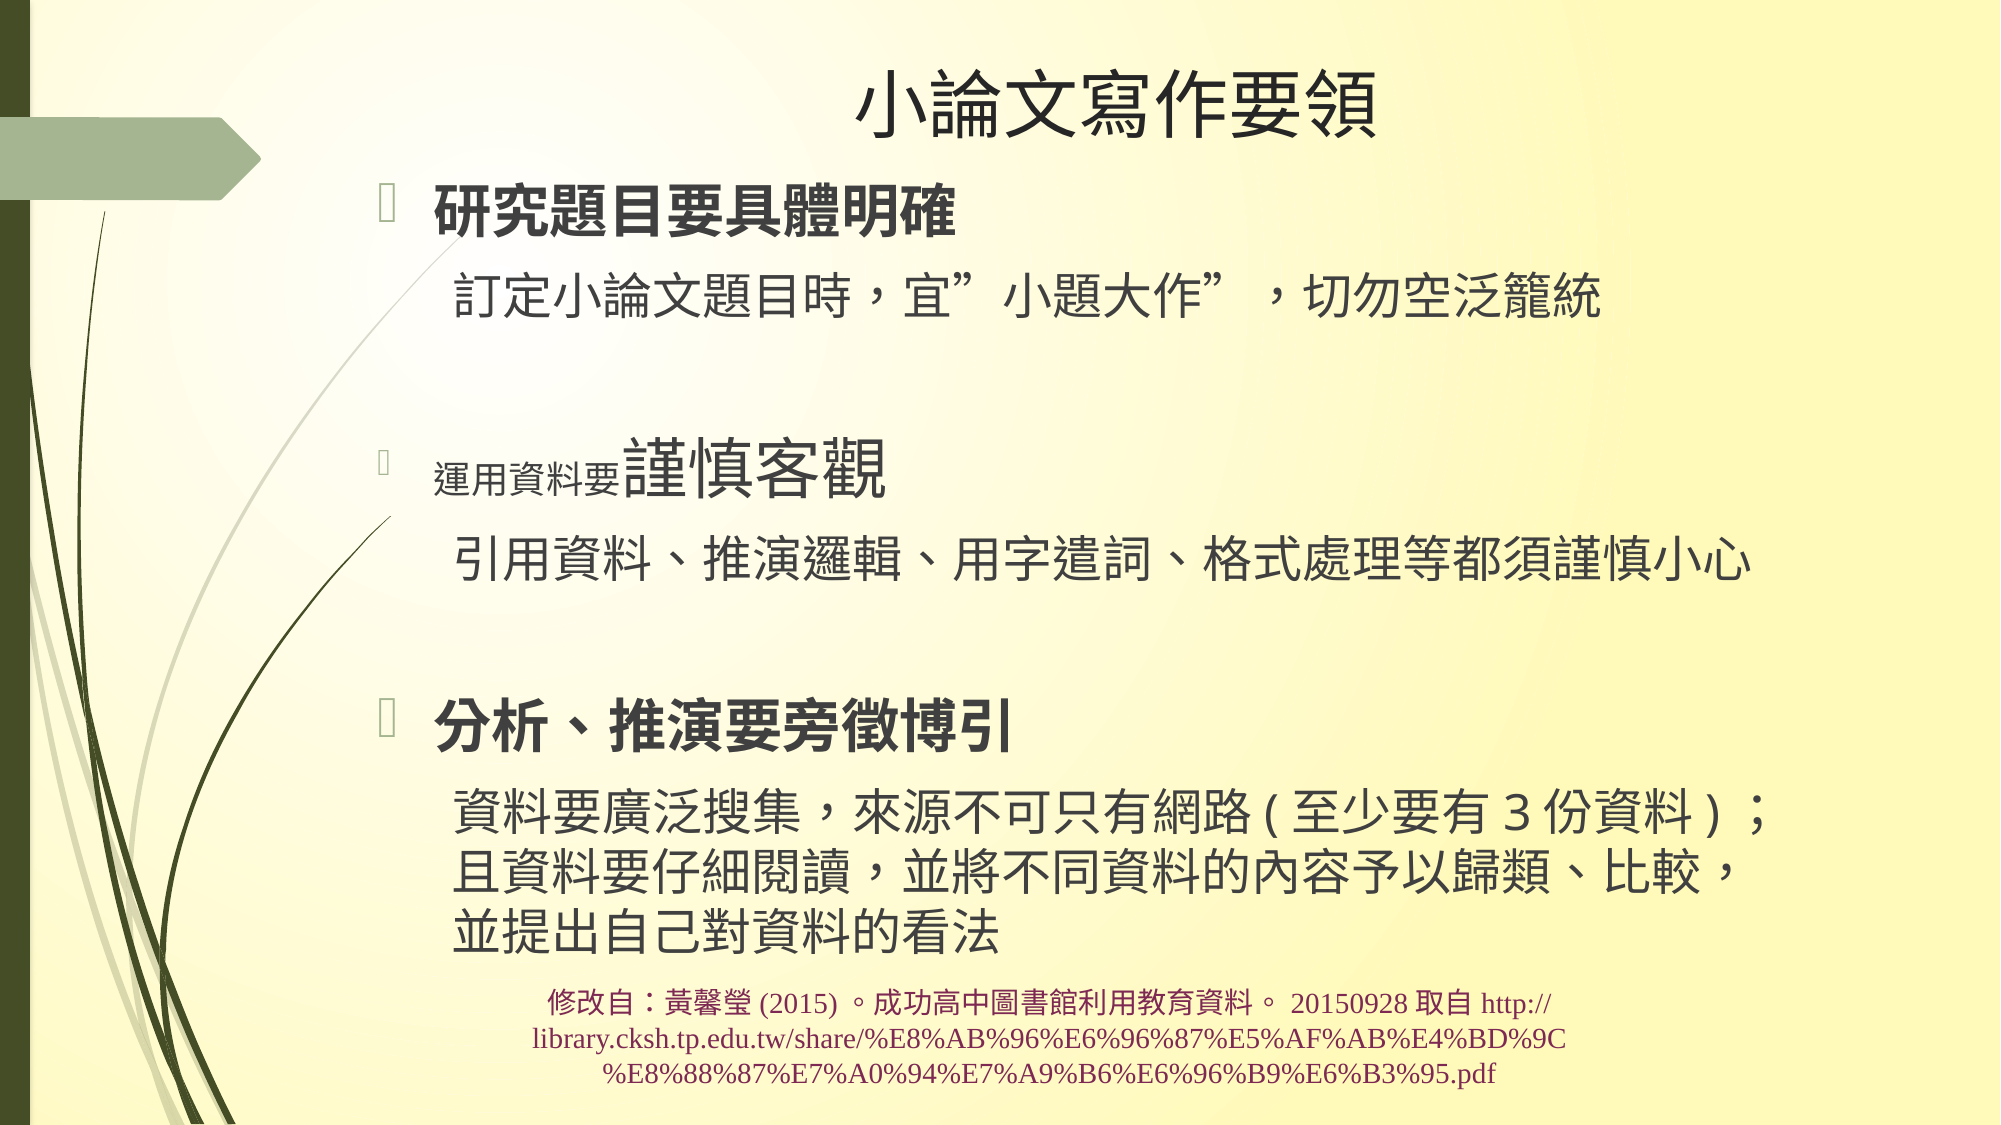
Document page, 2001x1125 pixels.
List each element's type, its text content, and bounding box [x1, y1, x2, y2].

title 小論文寫作要領 [362, 21, 1887, 184]
list 研究題目要具體明確 訂定小論文題目時，宜”小題大作”，切勿空泛籠統 運用資料要謹慎客觀 引用資料、推演邏輯、用字遣詞、格式處理等都須謹慎小心 分析、推演要旁徵博引 資料要廣泛搜集，來源不可只有網路(至少要有3份資料)；且資料要仔細閱讀，並將不同資料的內容予以歸類、比較，並提出自己對資料的看法 [362, 166, 1808, 1067]
